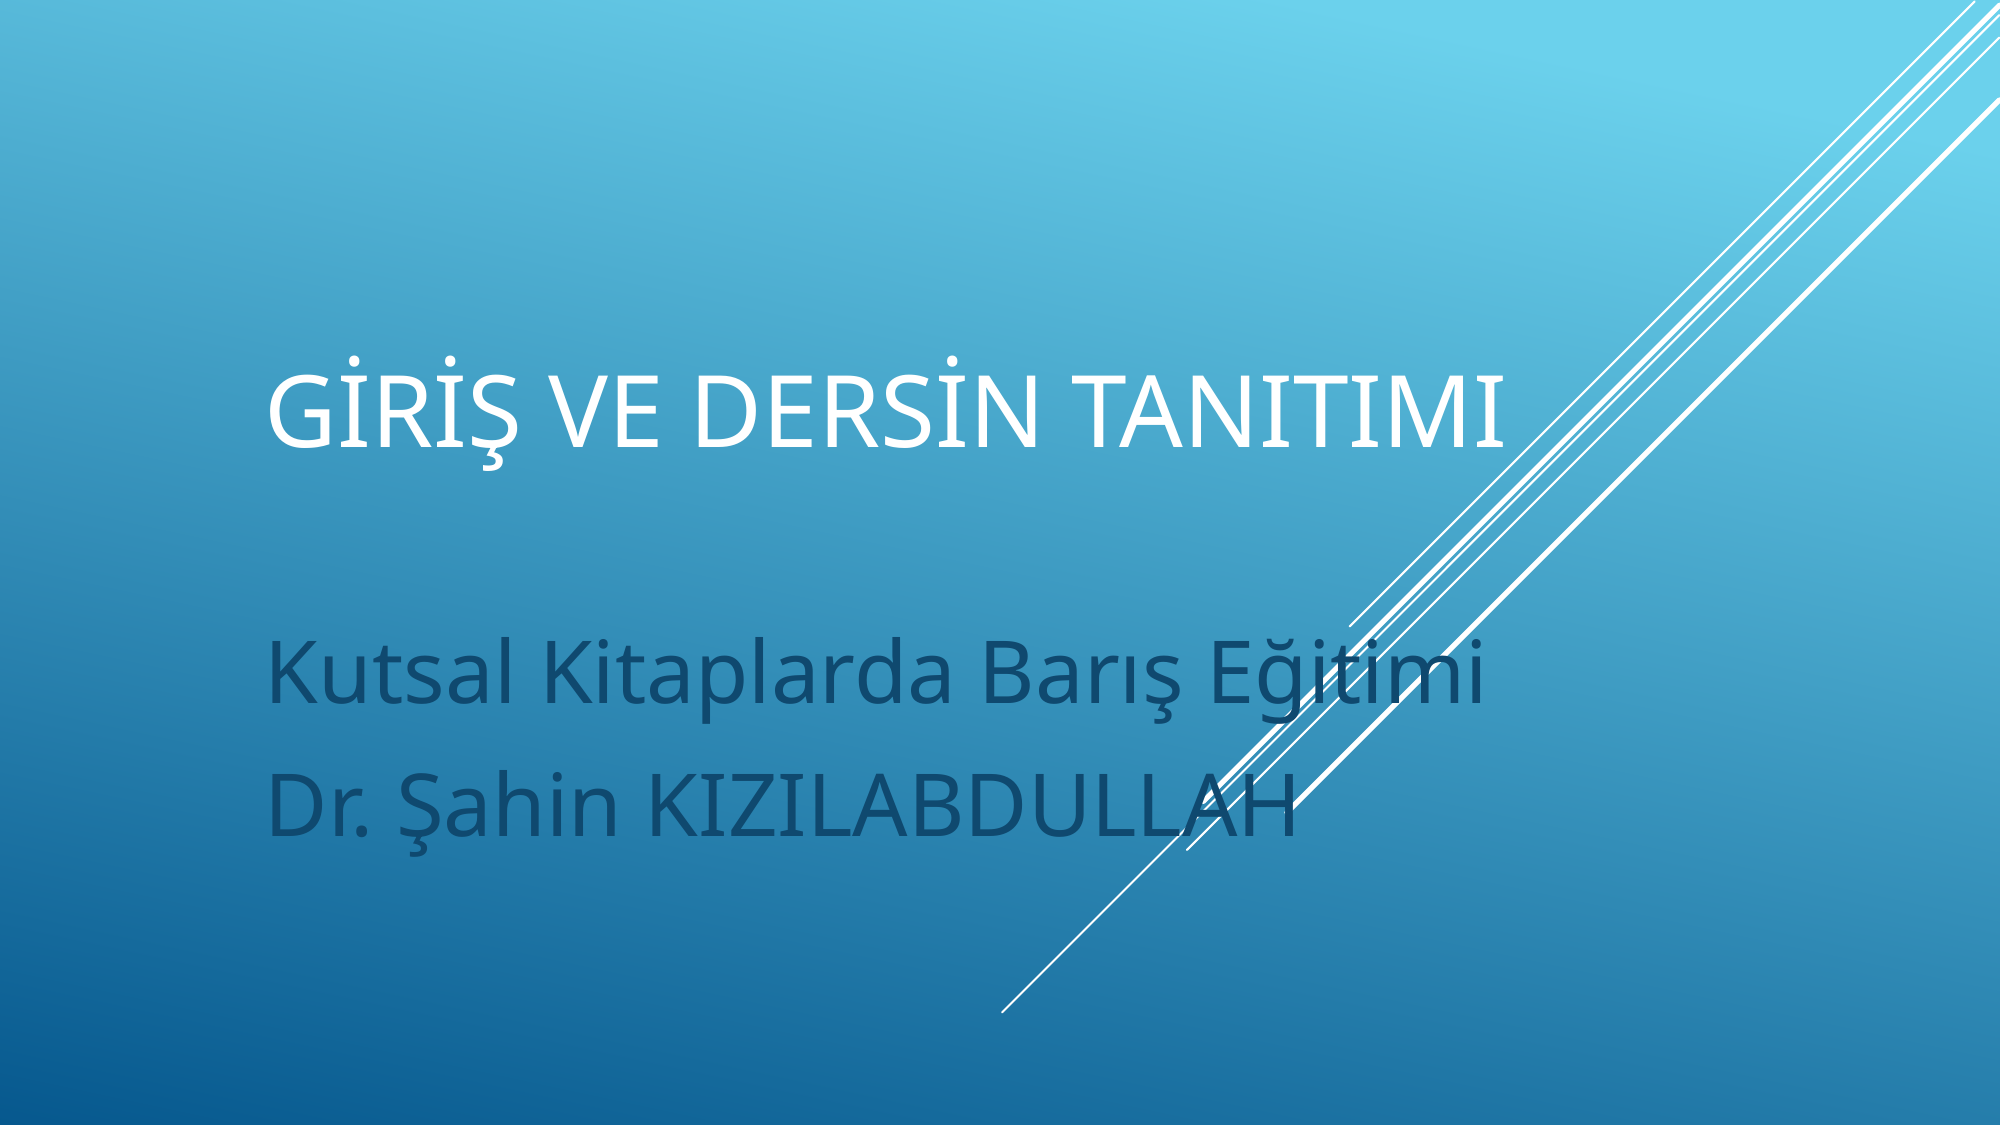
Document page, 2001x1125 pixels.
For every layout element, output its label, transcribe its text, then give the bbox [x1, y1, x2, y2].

subtitle Kutsal Kitaplarda Barış Eğitimi Dr. Şahin KIZILABDULLAH [249, 609, 1750, 863]
title Giriş ve Dersin Tanıtımı [249, 184, 1750, 475]
